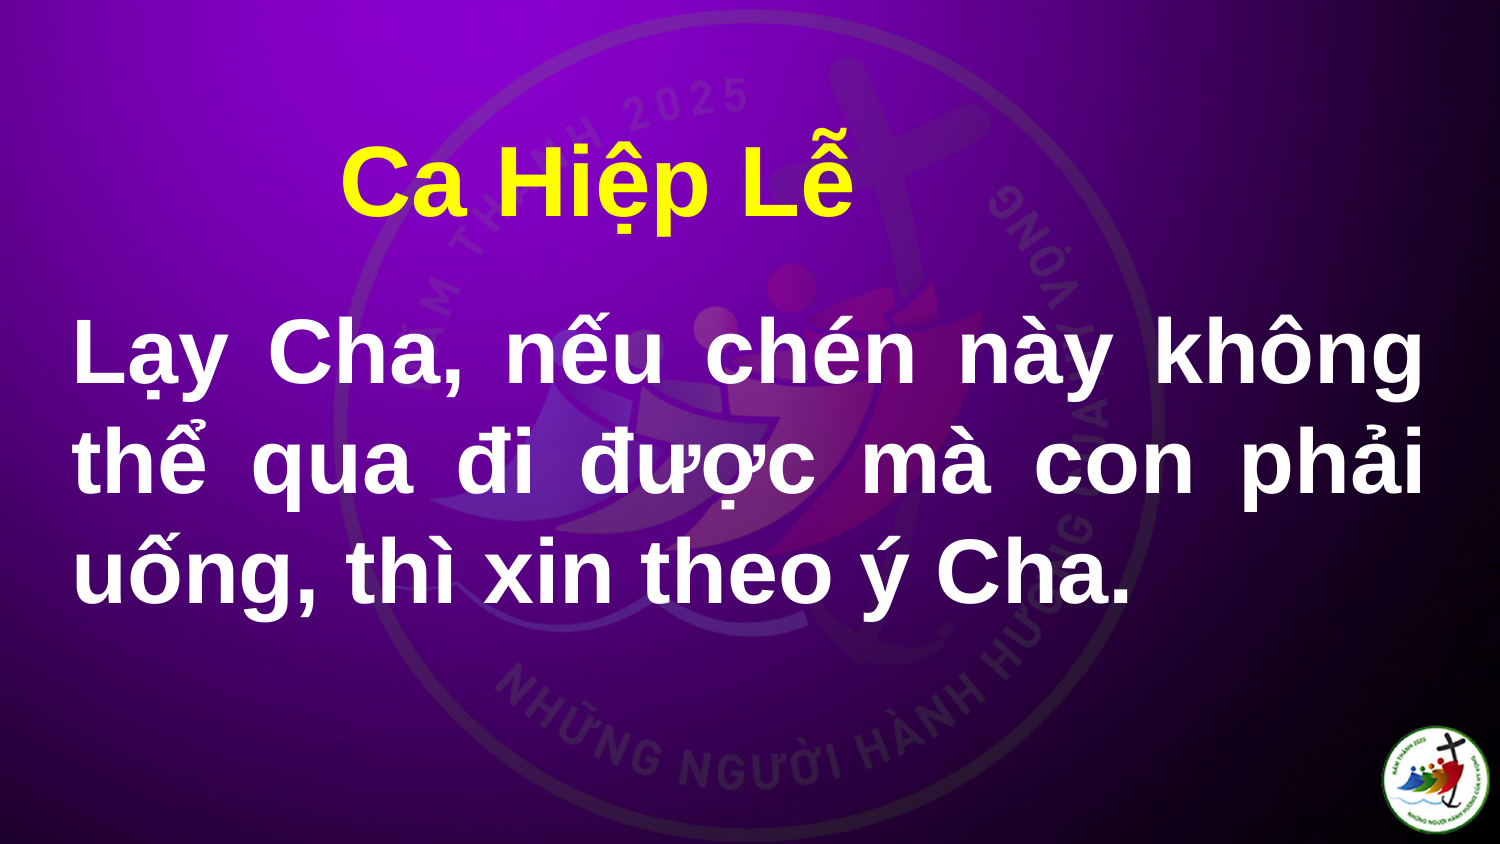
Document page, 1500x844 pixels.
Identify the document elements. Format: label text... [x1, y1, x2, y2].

text_box Ca Hiệp Lễ [324, 109, 1175, 245]
title Lạy Cha, nếu chén này không thể qua đi được mà con phải uống, thì xin theo ý Cha. [56, 220, 1444, 693]
picture [0, 0, 1500, 844]
